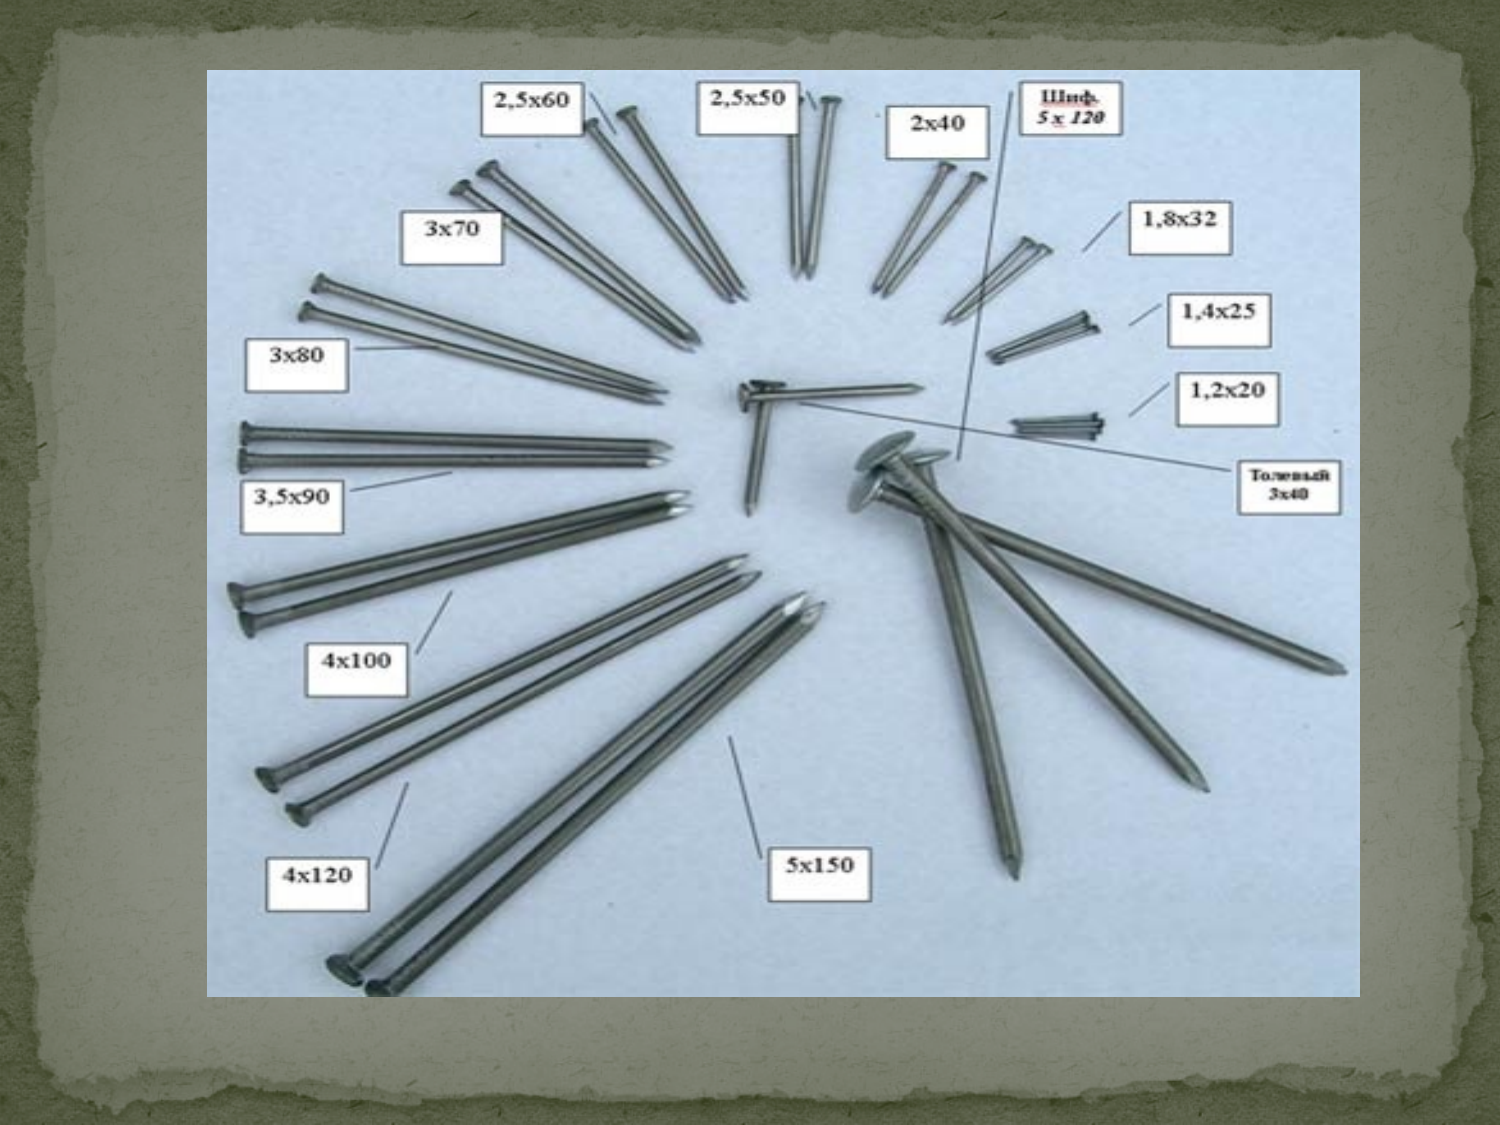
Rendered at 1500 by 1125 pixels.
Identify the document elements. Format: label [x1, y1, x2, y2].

list [211, 74, 1356, 994]
